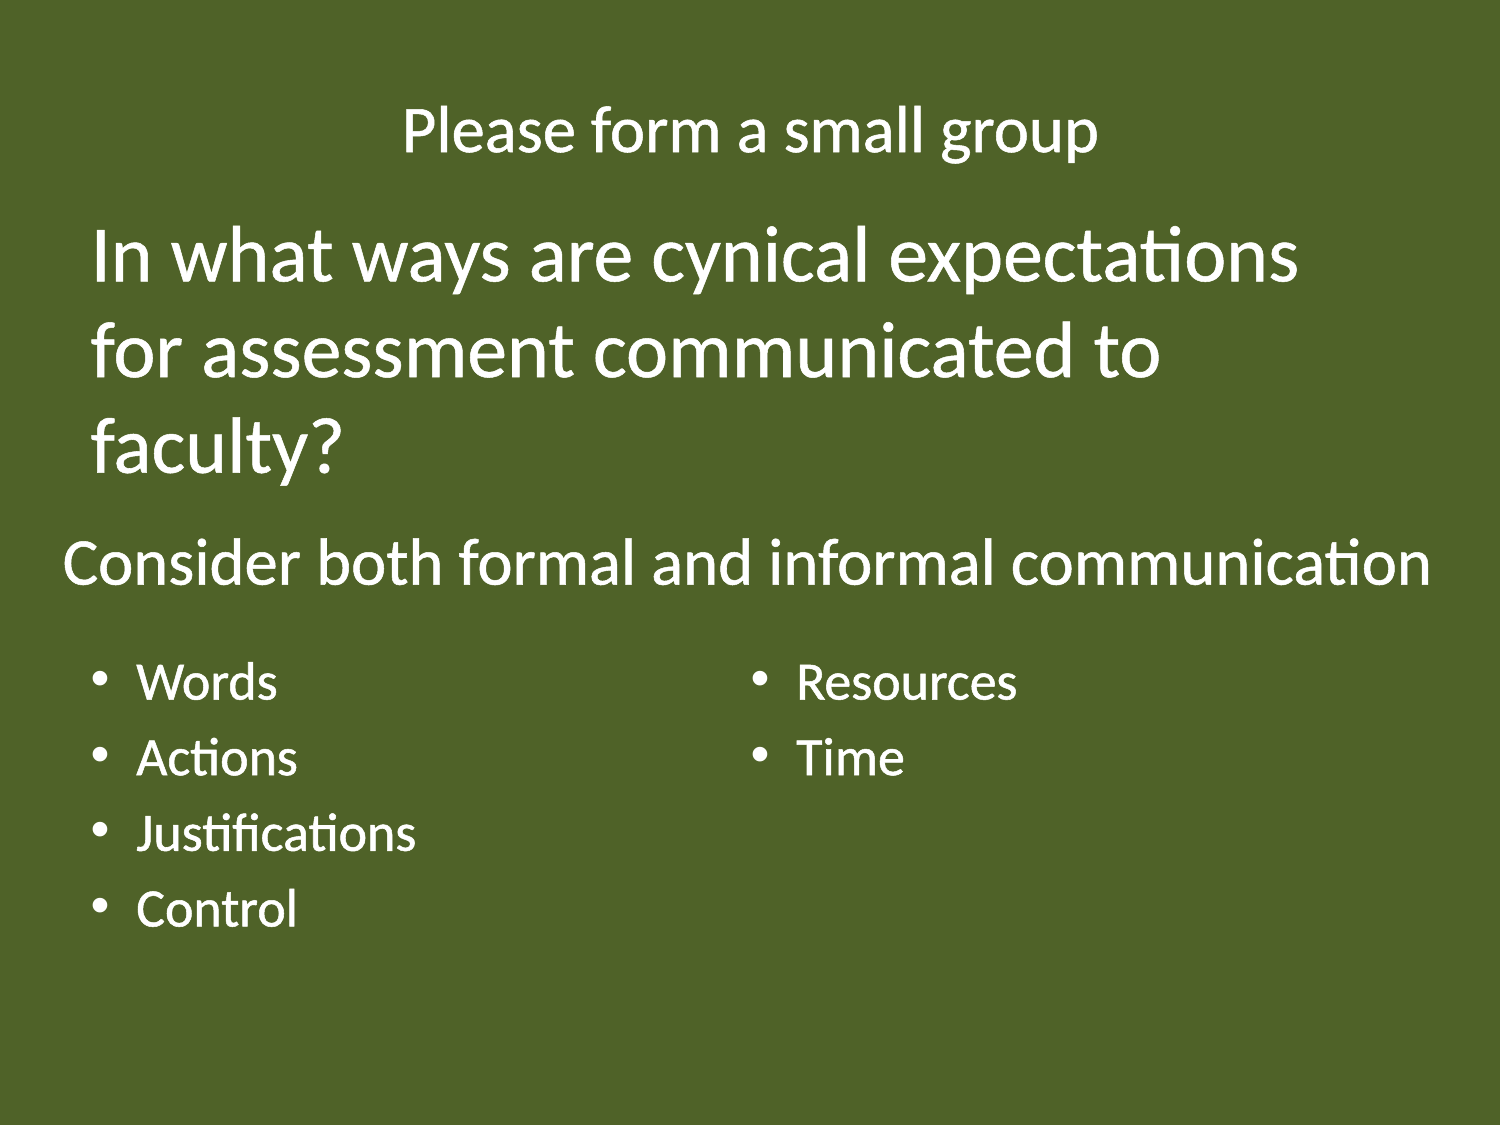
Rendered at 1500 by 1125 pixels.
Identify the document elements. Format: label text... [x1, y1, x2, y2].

text_box Consider both formal and informal communication [19, 510, 1477, 606]
text_box Please form a small group [75, 78, 1426, 173]
title In what ways are cynical expectations for assessment communicated to faculty? [75, 192, 1426, 498]
list Words Actions Justifications Control Resources Time [75, 637, 1426, 946]
